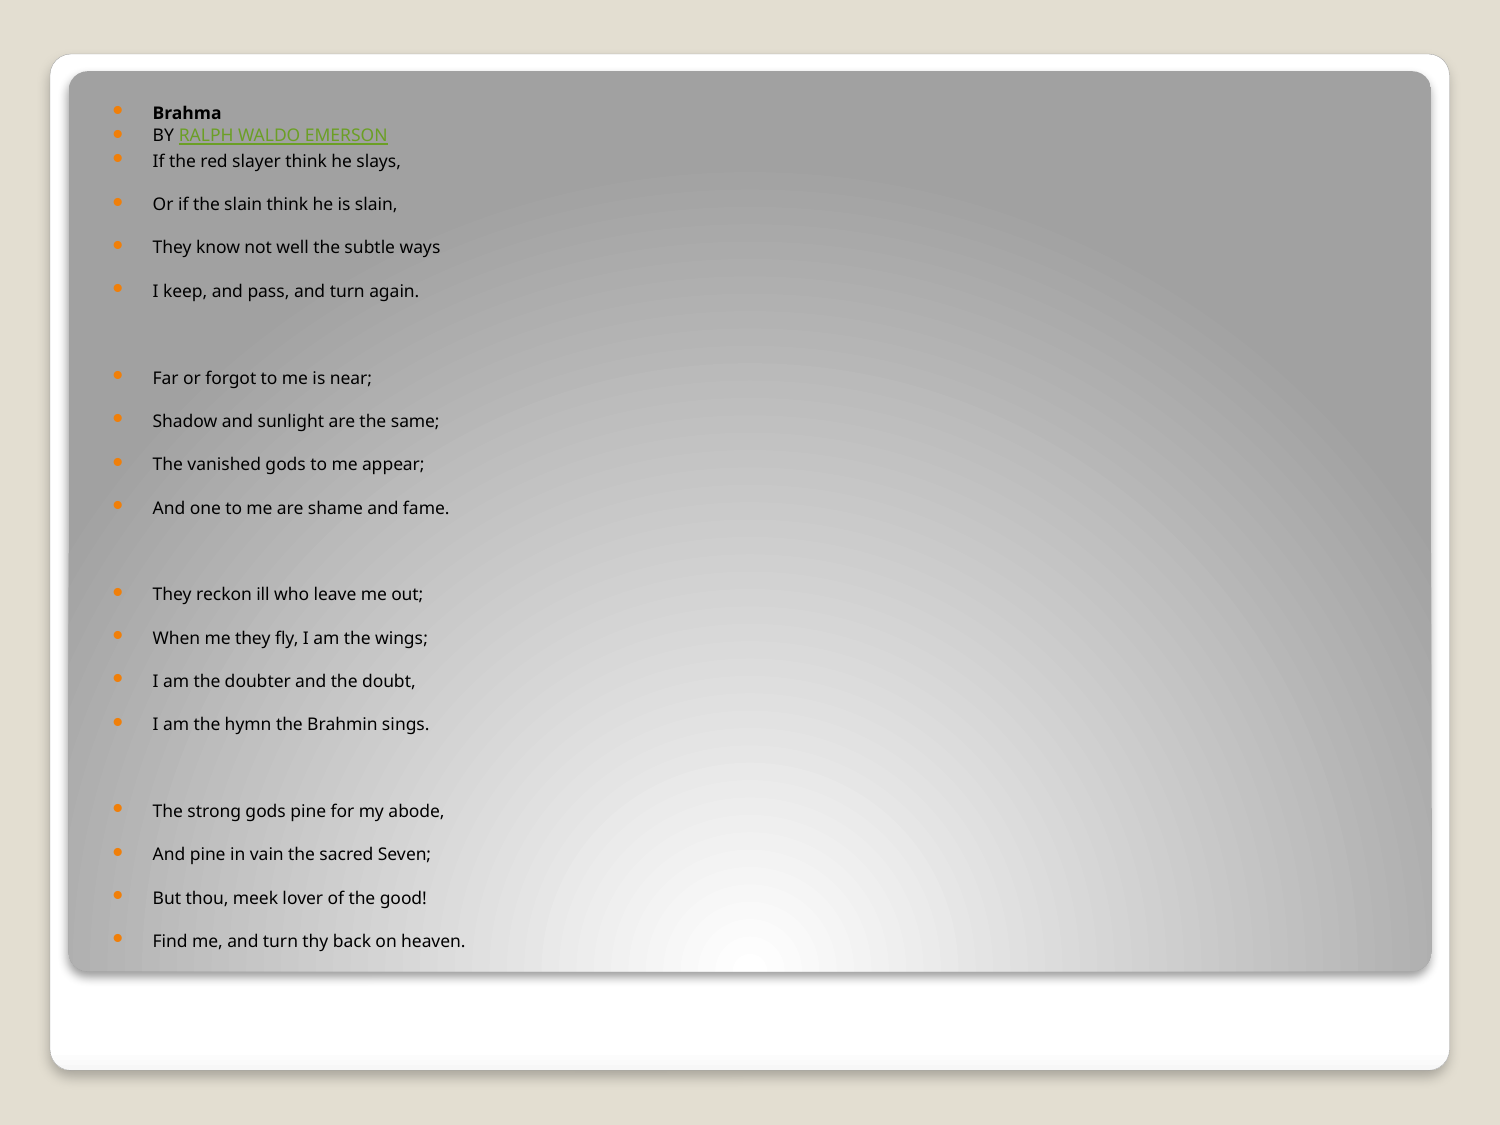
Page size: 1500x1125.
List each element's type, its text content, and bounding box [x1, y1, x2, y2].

list Brahma BY RALPH WALDO EMERSON If the red slayer think he slays, Or if the slain think he is slain, They know not well the subtle ways I keep, and pass, and turn again. Far or forgot to me is near; Shadow and sunlight are the same; The vanished gods to me appear; And one to me are shame and fame. They reckon ill who leave me out; When me they fly, I am the wings; I am the doubter and the doubt, I am the hymn the Brahmin sings. The strong gods pine for my abode, And pine in vain the sacred Seven; But thou, meek lover of the good! Find me, and turn thy back on heaven. [82, 86, 1425, 961]
